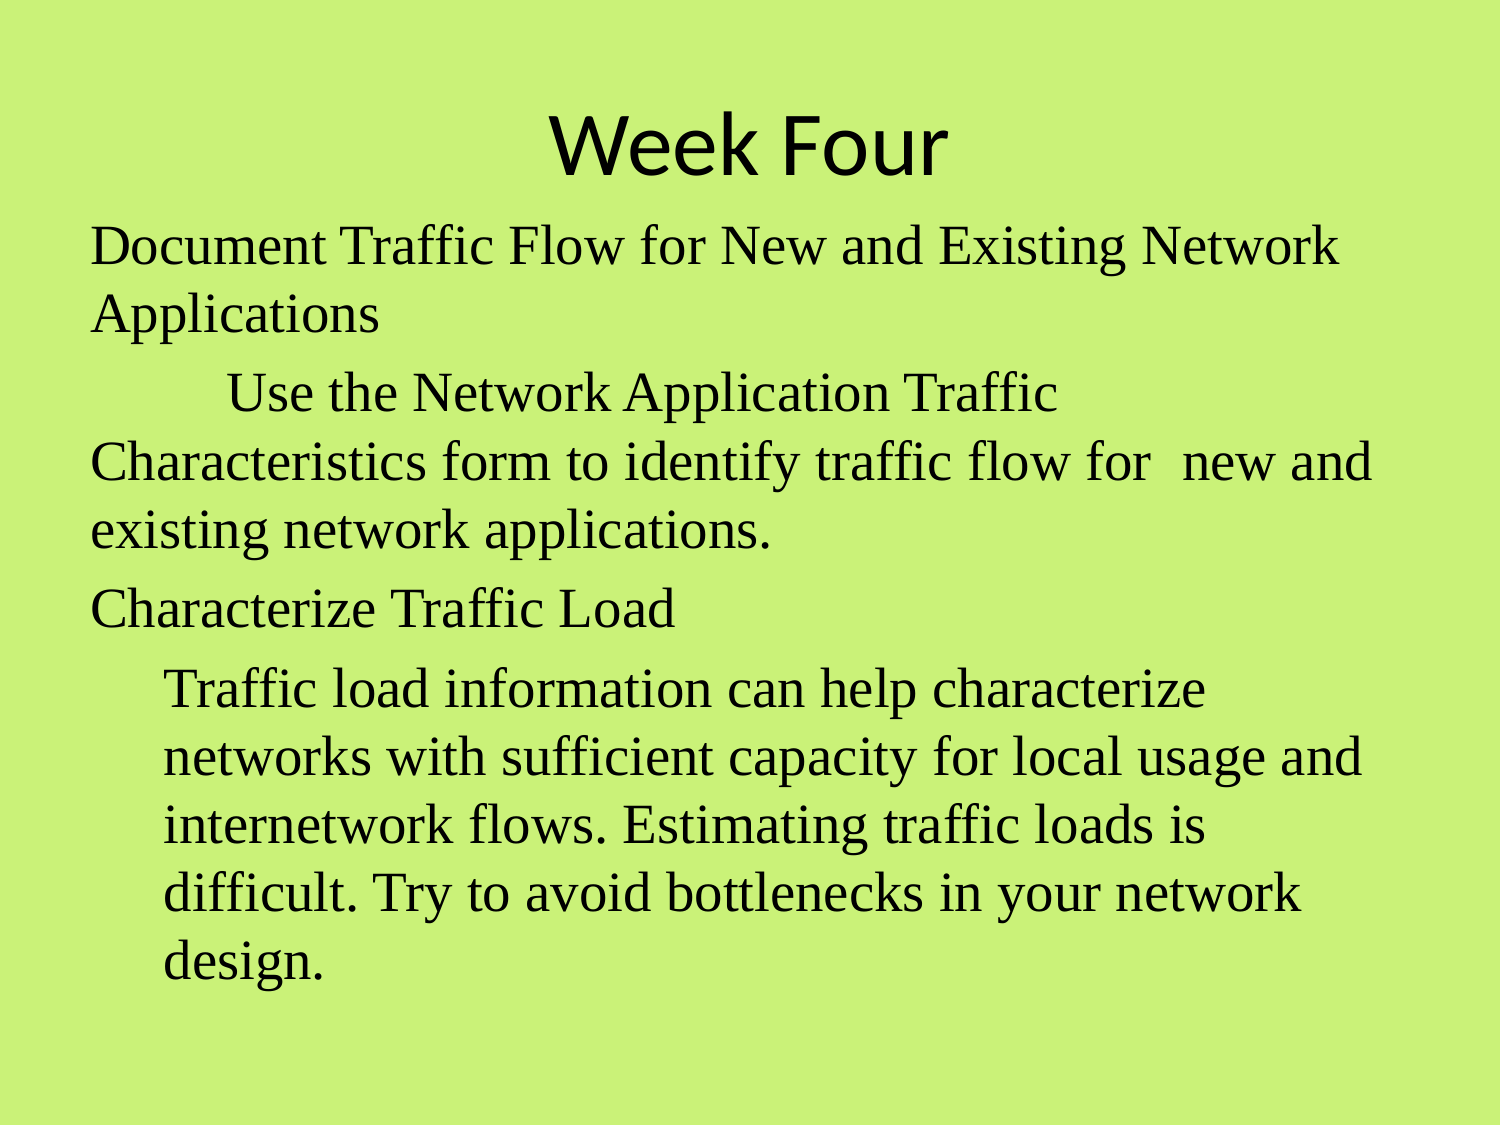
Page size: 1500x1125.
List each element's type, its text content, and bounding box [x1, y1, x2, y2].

list Document Traffic Flow for New and Existing Network Applications Use the Network Application Traffic Characteristics form to identify traffic flow for new and existing network applications. Characterize Traffic Load Traffic load information can help characterize networks with sufficient capacity for local usage and internetwork flows. Estimating traffic loads is difficult. Try to avoid bottlenecks in your network design. [75, 200, 1425, 1005]
title Week Four [75, 45, 1425, 200]
